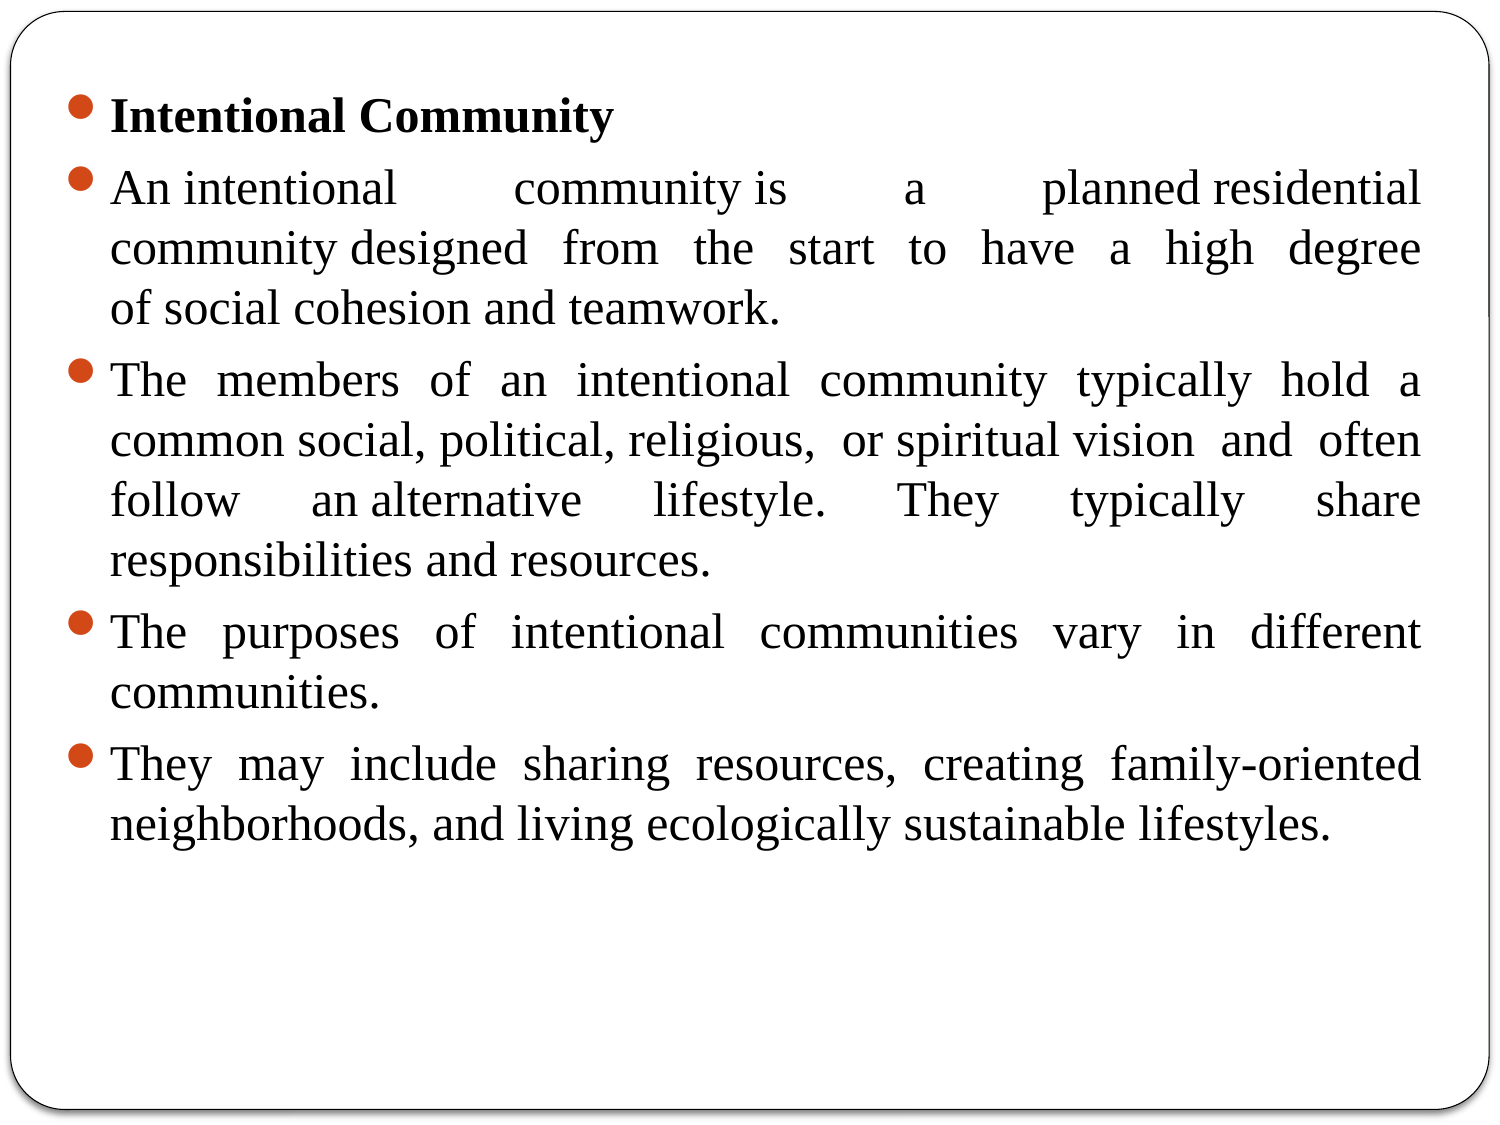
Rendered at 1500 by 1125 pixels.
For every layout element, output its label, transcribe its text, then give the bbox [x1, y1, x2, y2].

title TYPES OF HOUSING [50, 0, 1463, 163]
list Intentional Community An intentional community is a planned residential community designed from the start to have a high degree of social cohesion and teamwork. The members of an intentional community typically hold a common social, political, religious, or spiritual vision and often follow an alternative lifestyle. They typically share responsibilities and resources. The purposes of intentional communities vary in different communities. They may include sharing resources, creating family-oriented neighborhoods, and living ecologically sustainable lifestyles. [50, 75, 1438, 1013]
